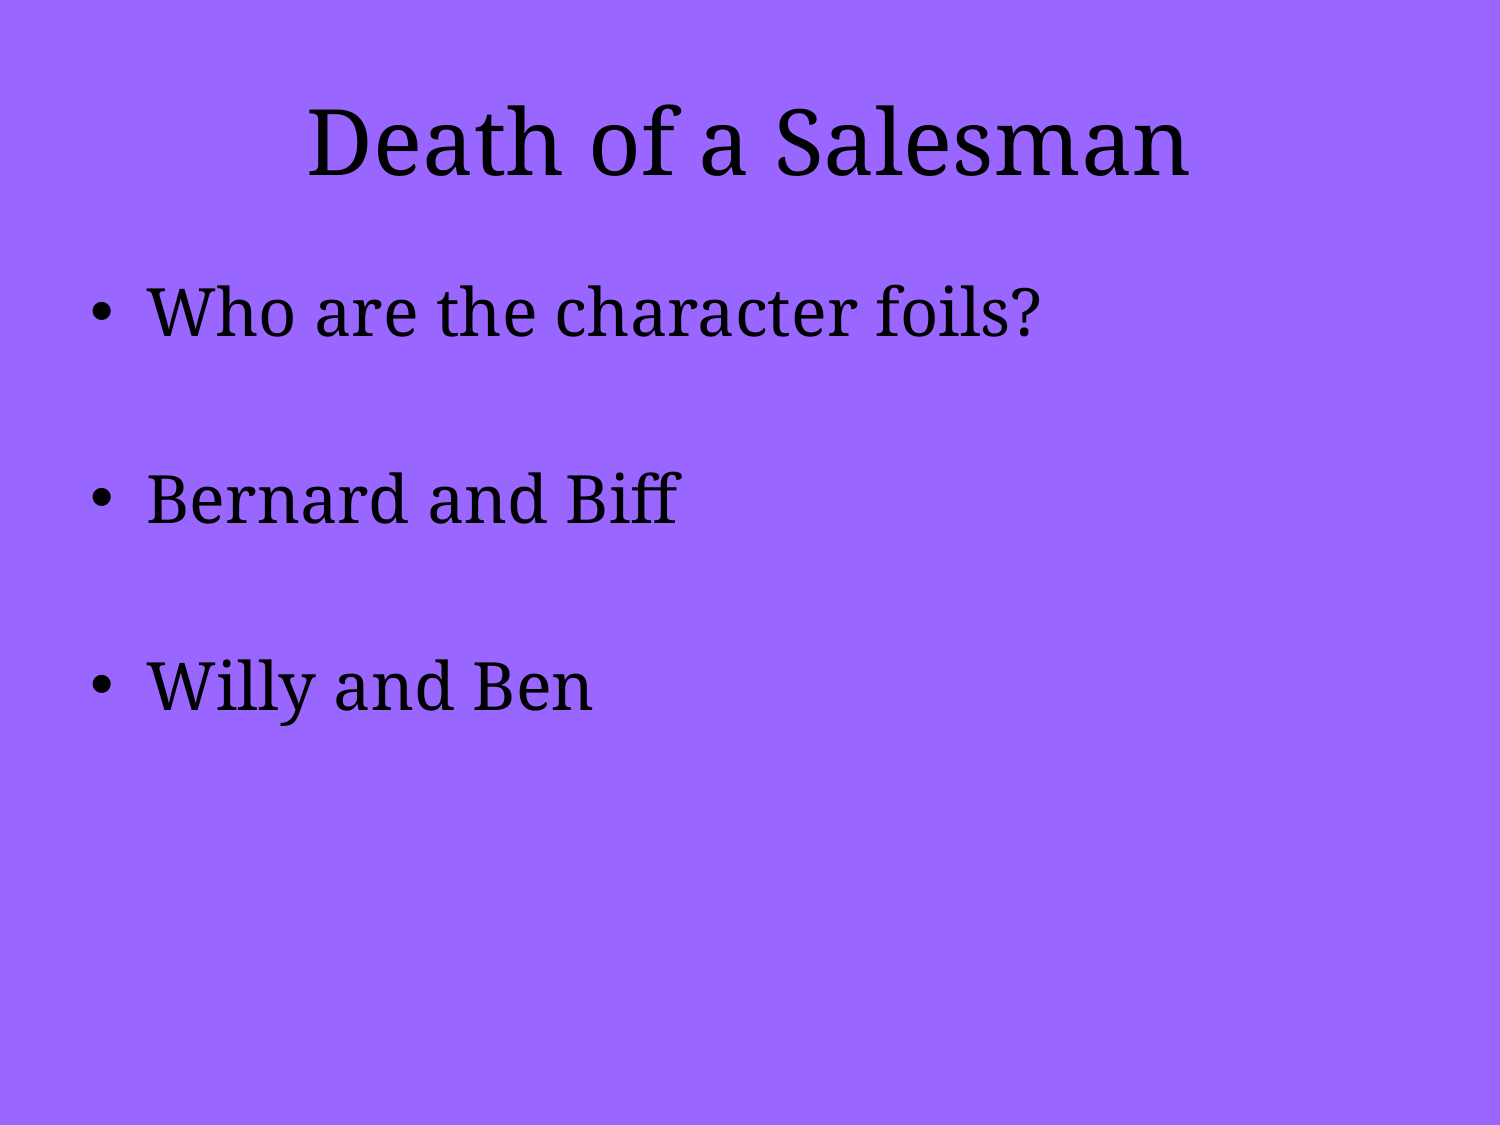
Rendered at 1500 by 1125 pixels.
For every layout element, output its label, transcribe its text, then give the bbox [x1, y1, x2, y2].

title Death of a Salesman [74, 44, 1426, 233]
list Who are the character foils? Bernard and Biff Willy and Ben [74, 262, 1426, 1006]
